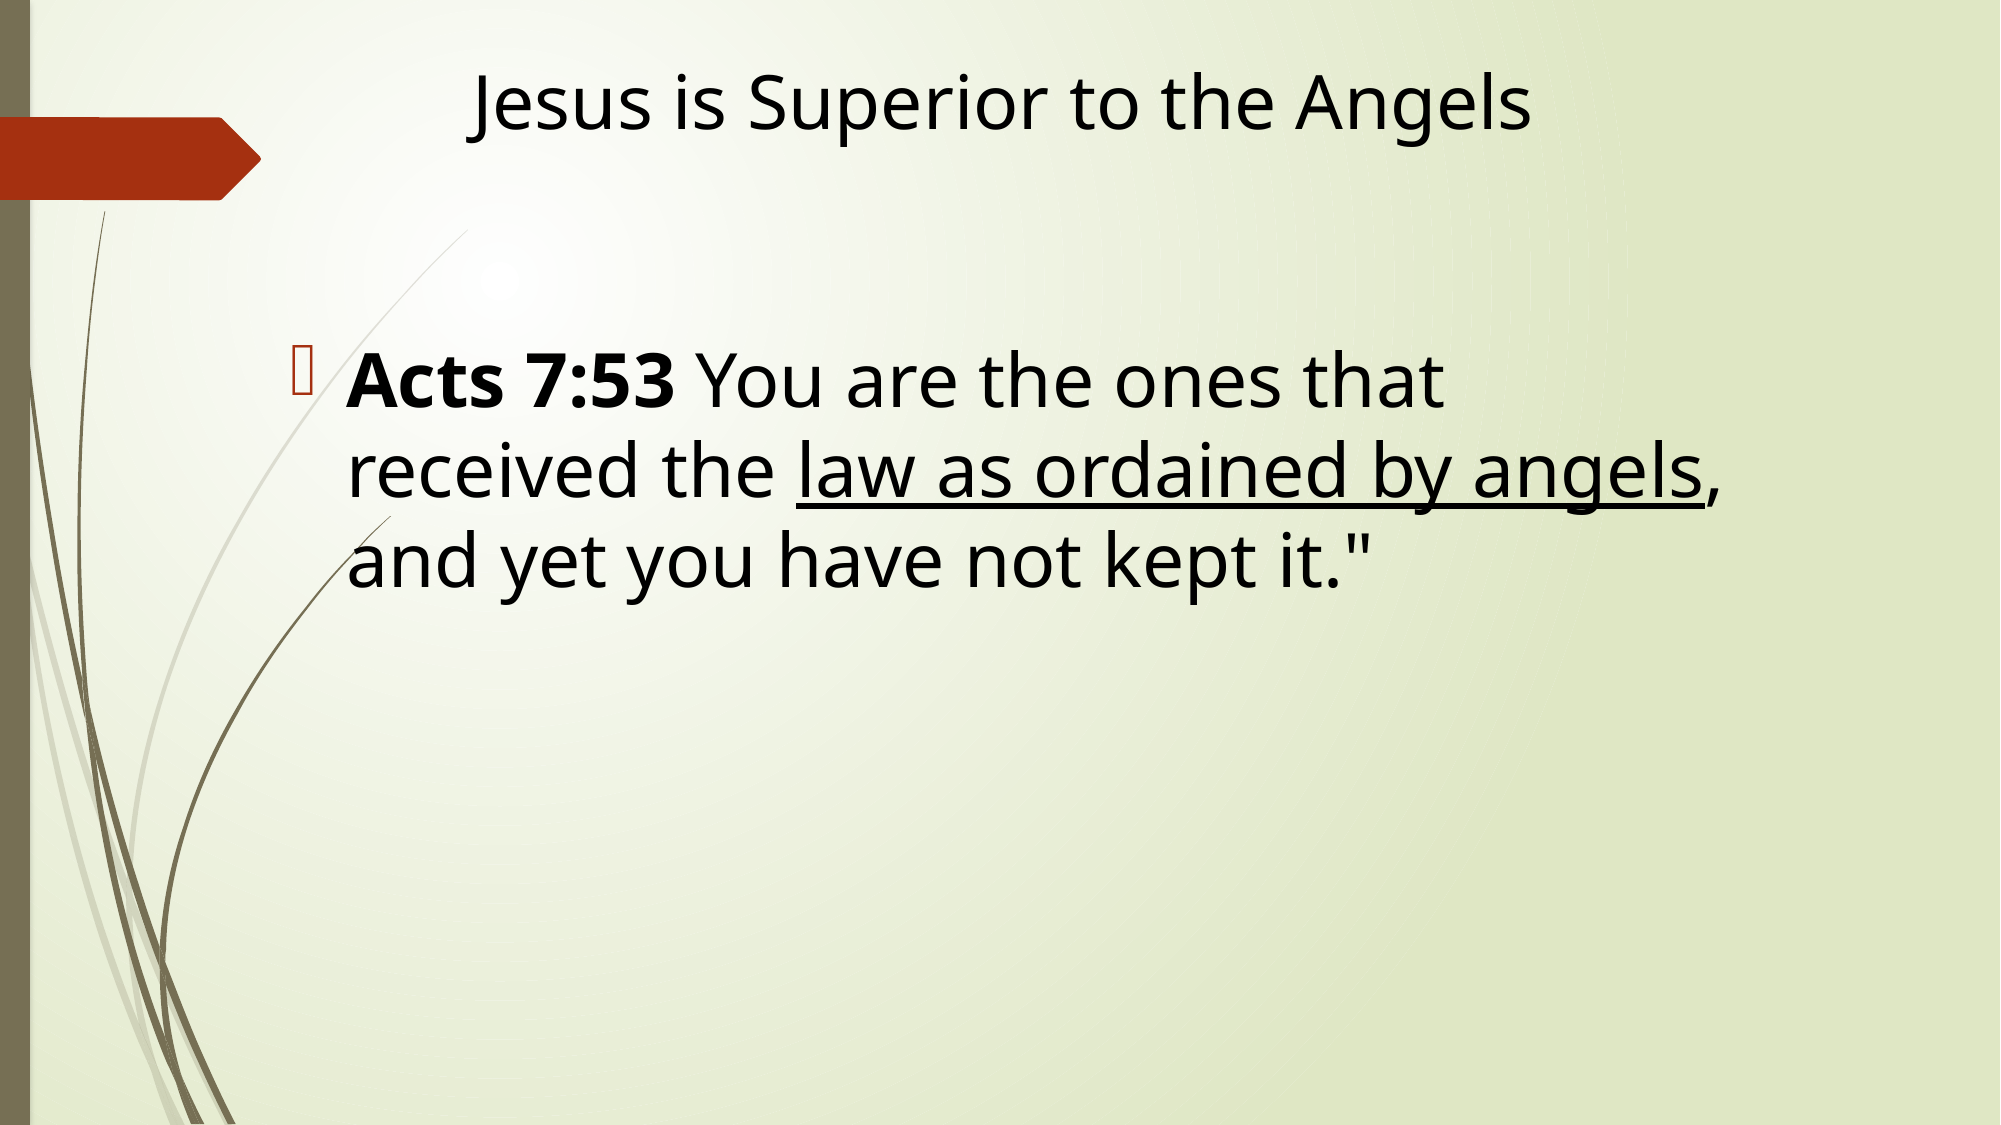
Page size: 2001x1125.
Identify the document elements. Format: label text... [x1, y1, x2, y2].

title Jesus is Superior to the Angels [384, 47, 1623, 200]
list Acts 7:53 You are the ones that received the law as ordained by angels, and yet you have not kept it." [275, 324, 1750, 1050]
